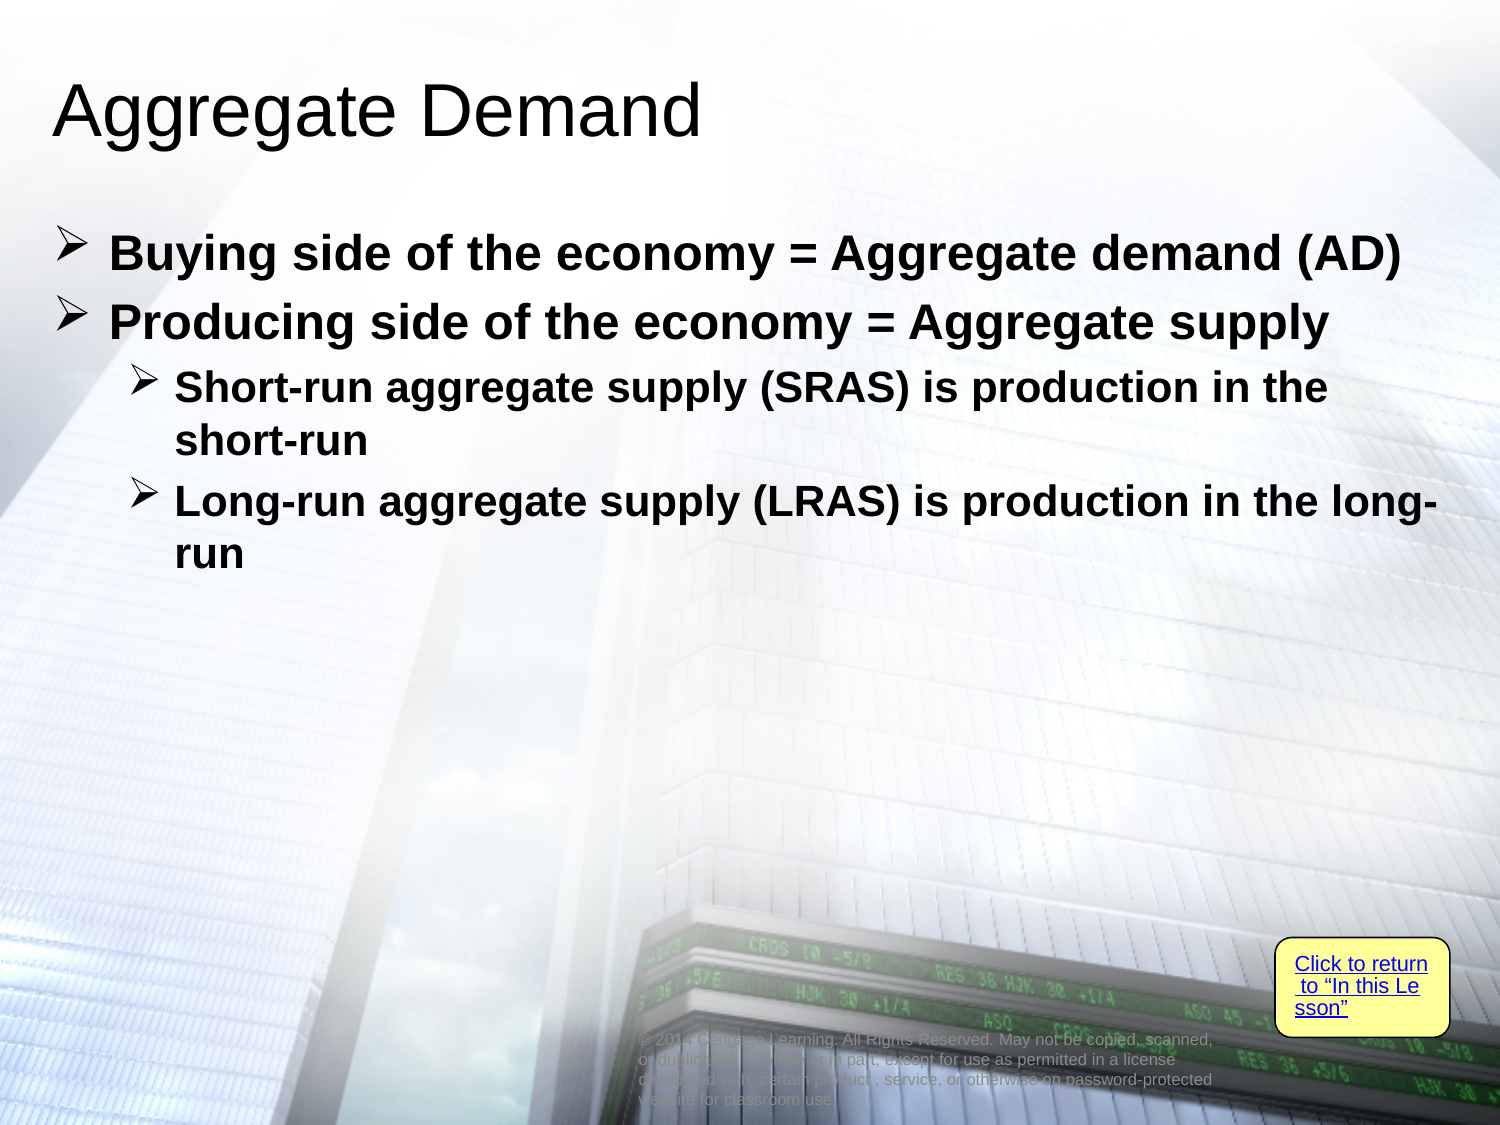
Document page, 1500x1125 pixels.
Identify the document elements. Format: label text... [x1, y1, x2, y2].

picture [0, 0, 1500, 1125]
text_box © 2014 Cengage Learning. All Rights Reserved. May not be copied, scanned, or duplicated, in whole or in part, except for use as permitted in a license distributed with certain product , service, or otherwise on password-protected website for classroom use [624, 1037, 1238, 1101]
list Buying side of the economy = Aggregate demand (AD) Producing side of the economy = Aggregate supply Short-run aggregate supply (SRAS) is production in the short-run Long-run aggregate supply (LRAS) is production in the long-run [37, 212, 1463, 938]
text_box Click to return to “In this Lesson” [1275, 937, 1450, 1038]
title Aggregate Demand [37, 12, 1463, 200]
